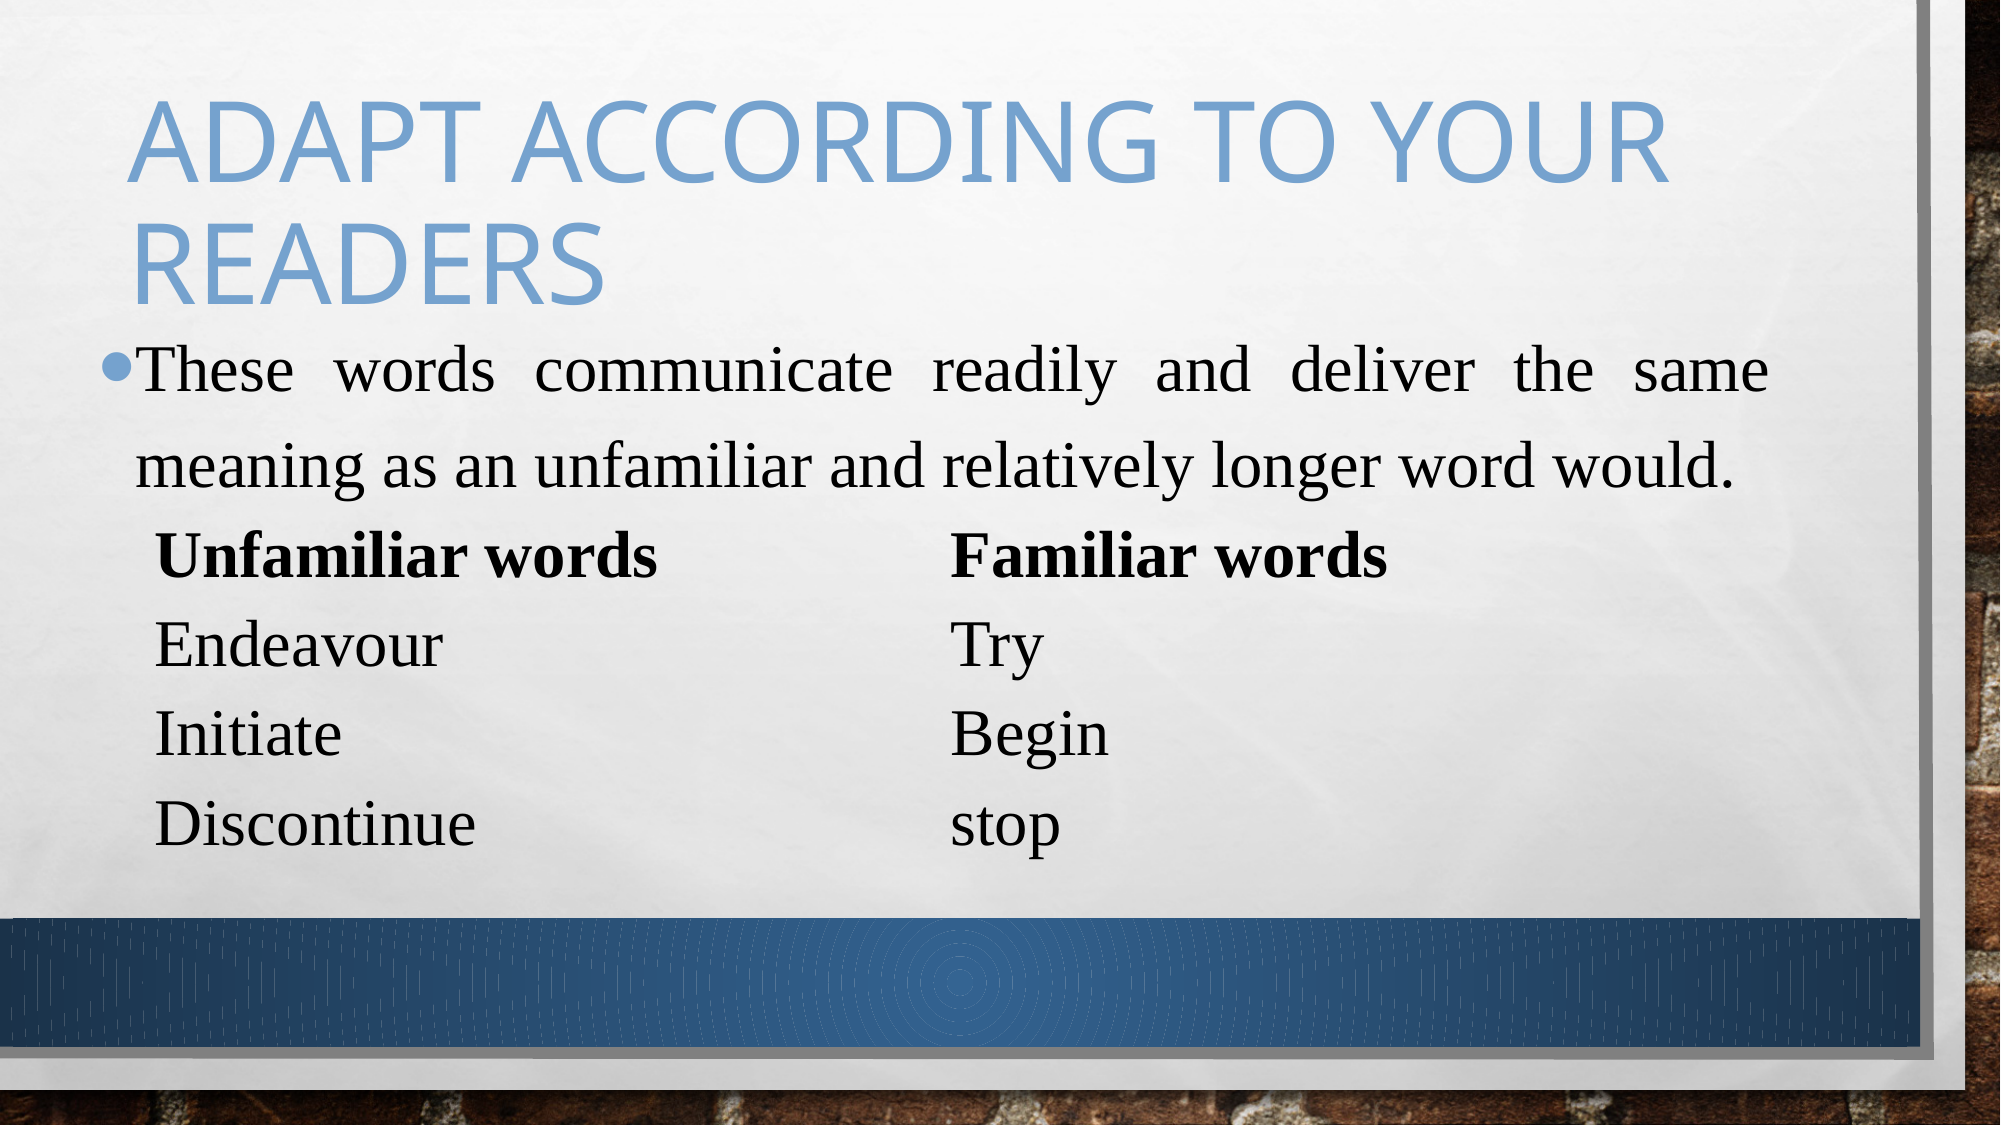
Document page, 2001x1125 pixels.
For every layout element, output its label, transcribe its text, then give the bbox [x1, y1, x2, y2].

table_cell Endeavour [139, 600, 936, 689]
table_cell Try [936, 600, 1732, 689]
table_header Familiar words [936, 511, 1732, 600]
picture [0, 0, 2000, 1125]
table_cell Discontinue [139, 778, 936, 867]
table_cell Initiate [139, 689, 936, 778]
title Adapt according to your readers [112, 112, 1818, 302]
table_cell stop [936, 778, 1732, 867]
table_header Unfamiliar words [139, 511, 936, 600]
table_cell Begin [936, 689, 1732, 778]
list These words communicate readily and deliver the same meaning as an unfamiliar and relatively longer word would. [83, 301, 1789, 619]
